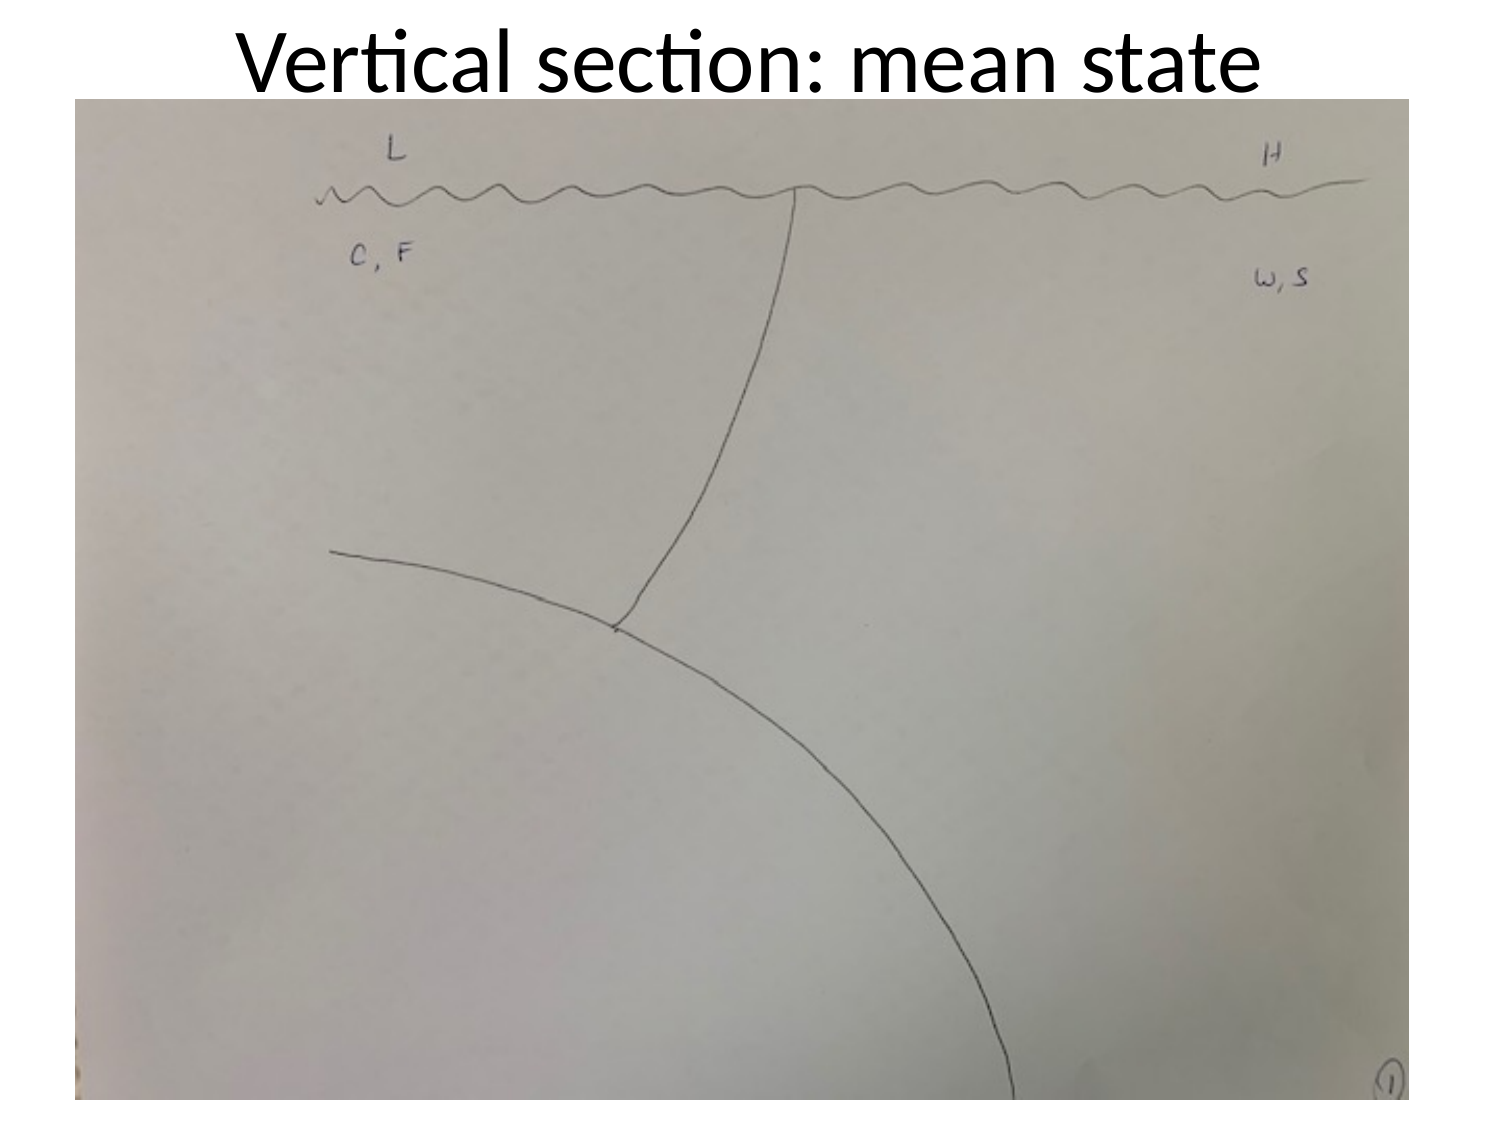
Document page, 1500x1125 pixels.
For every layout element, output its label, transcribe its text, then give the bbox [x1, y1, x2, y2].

picture [74, 99, 1409, 1101]
title Vertical section: mean state [75, 0, 1425, 150]
